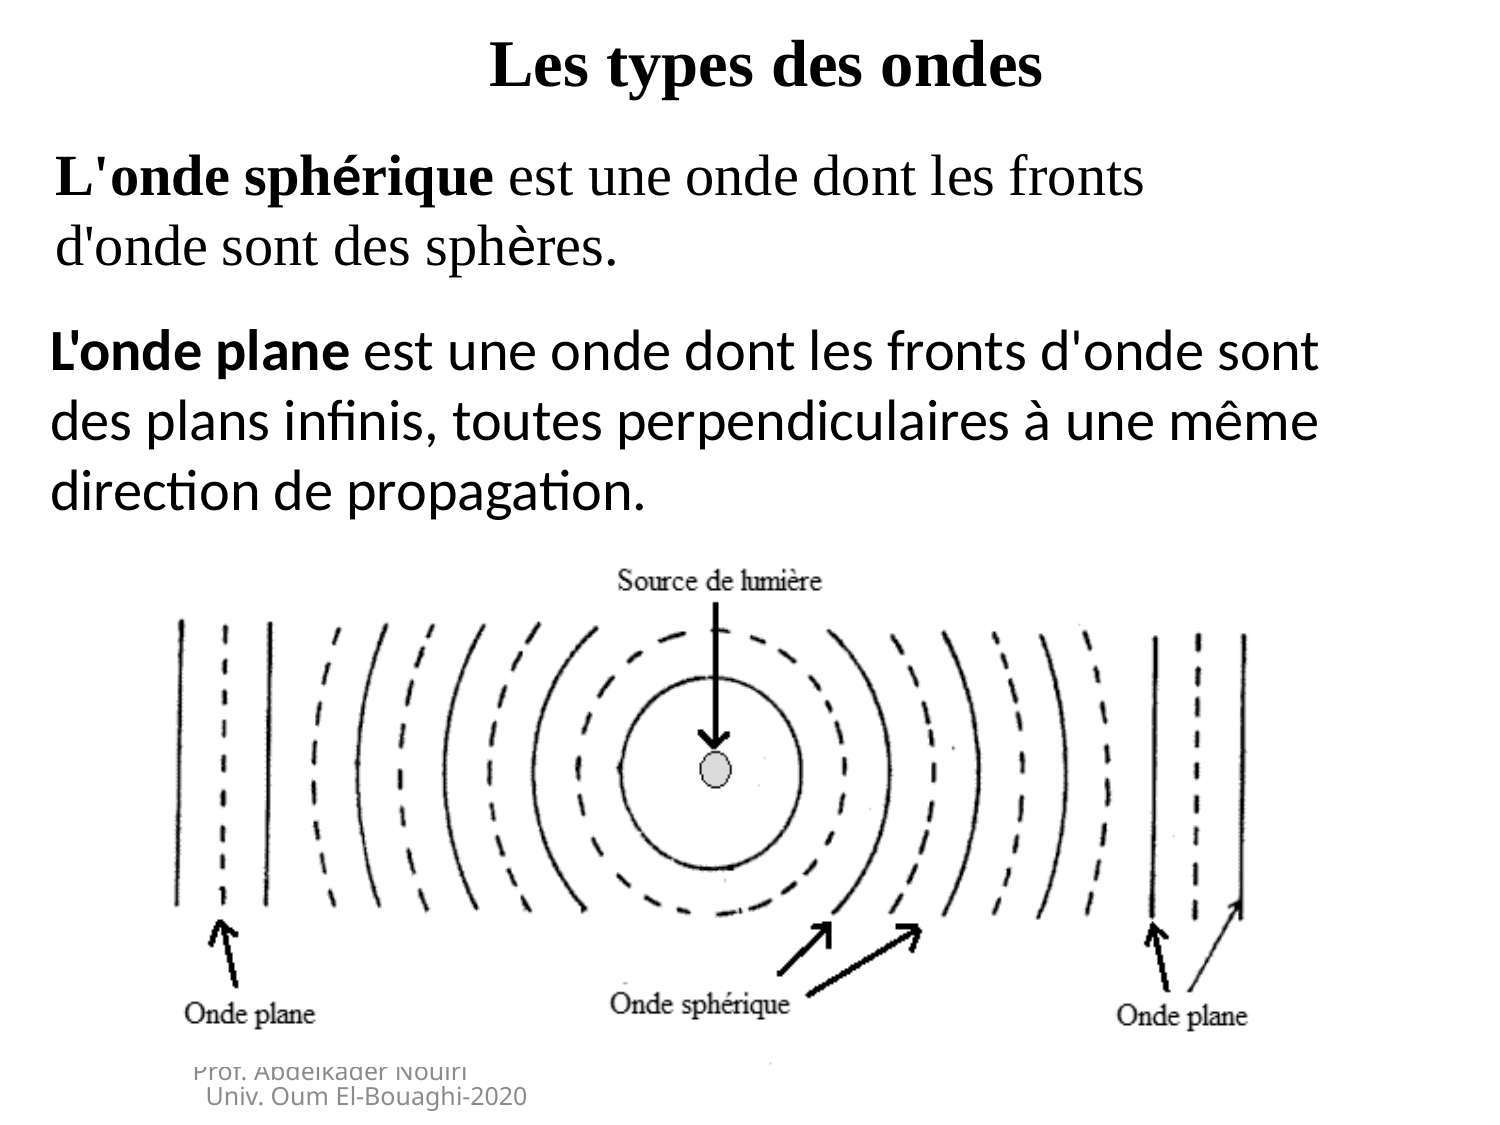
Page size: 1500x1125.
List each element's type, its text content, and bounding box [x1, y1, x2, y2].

text_box L'onde plane est une onde dont les fronts d'onde sont des plans infinis, toutes perpendiculaires à une même direction de propagation. [35, 304, 1442, 530]
footer Prof. Abdelkader Nouiri Univ. Oum El-Bouaghi-2020 [512, 1075, 988, 1103]
text_box Les types des ondes [459, 12, 1060, 108]
picture [152, 538, 1302, 1067]
text_box L'onde sphérique est une onde dont les fronts d'onde sont des sphères. [40, 129, 1176, 285]
